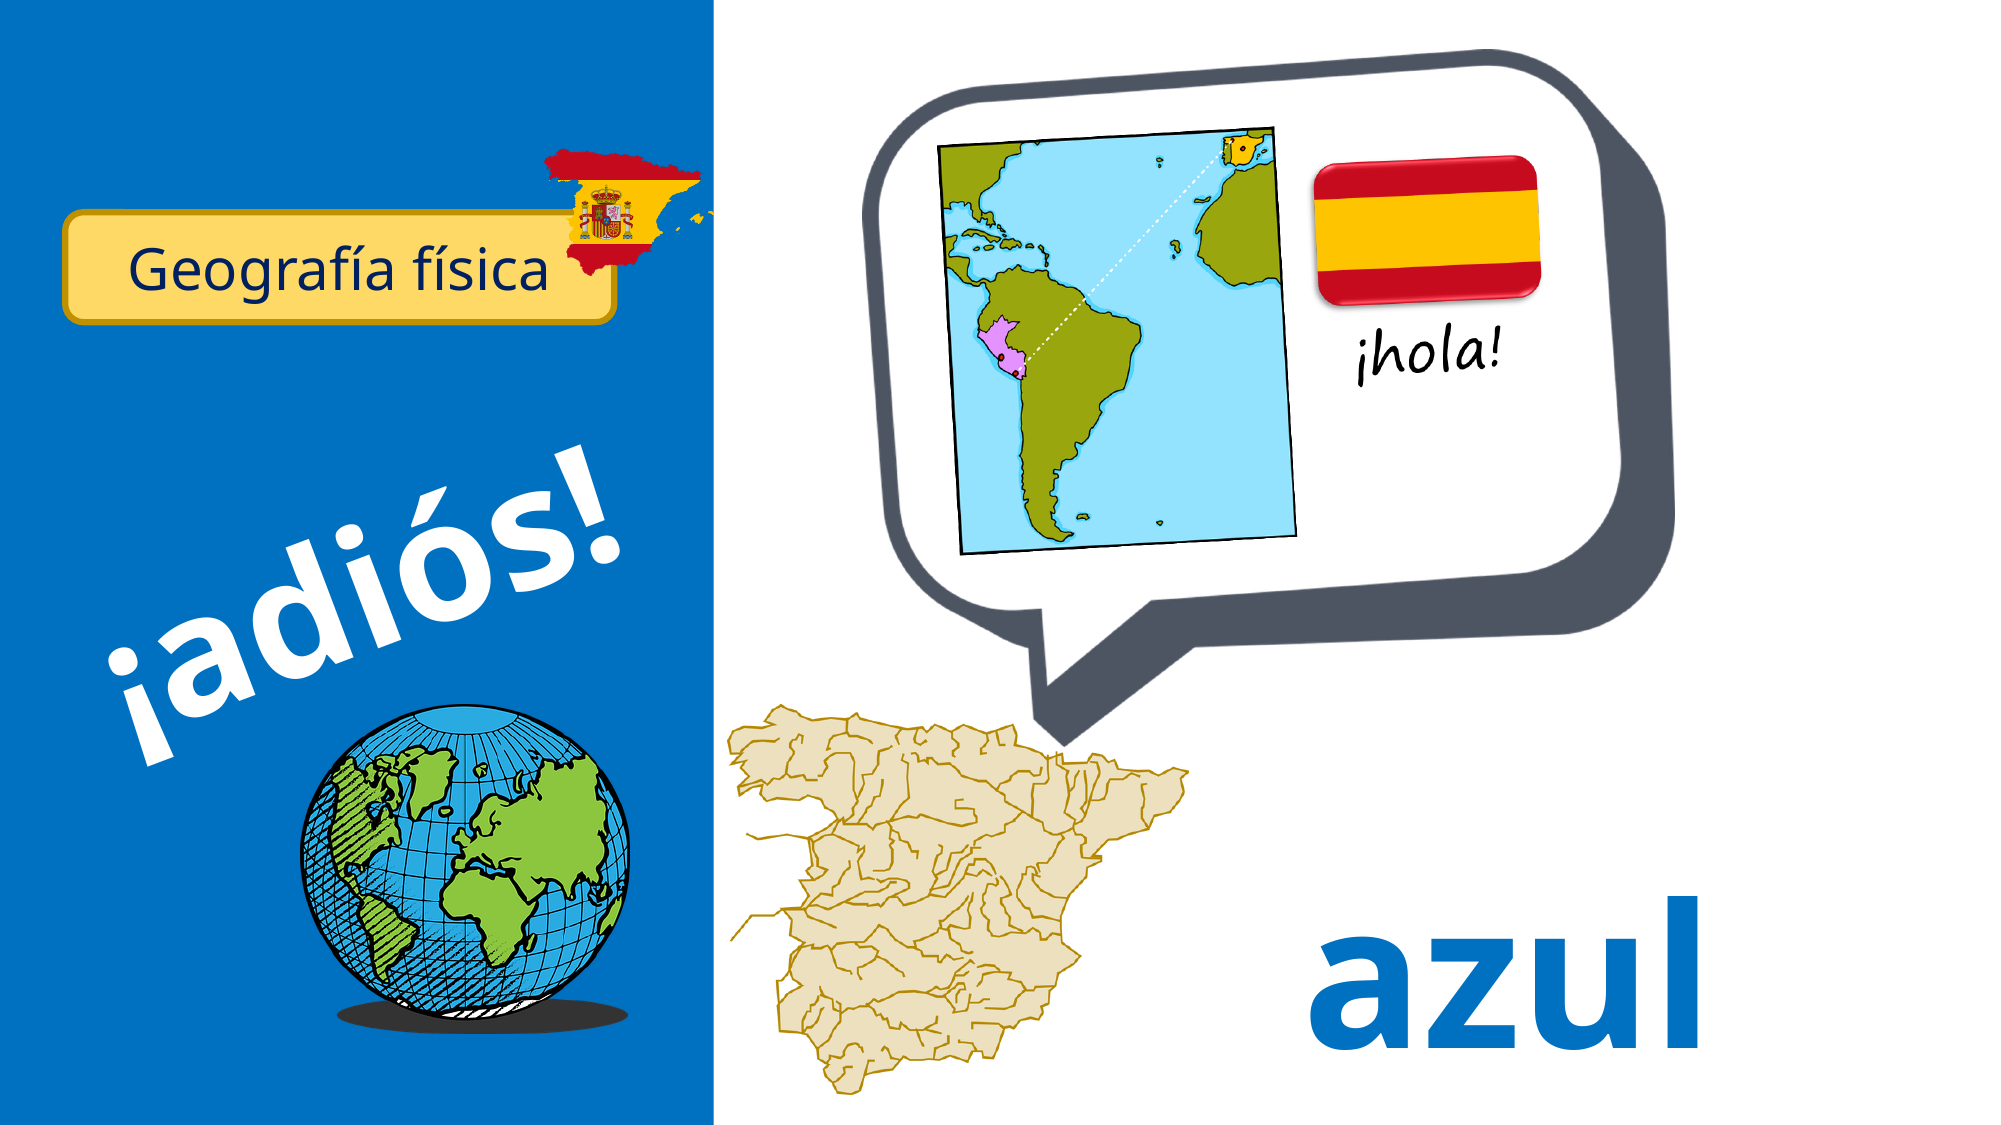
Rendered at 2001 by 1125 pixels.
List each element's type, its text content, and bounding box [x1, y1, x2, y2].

text_box Geografía física [64, 211, 616, 324]
text_box azul [1019, 841, 1997, 1097]
title ¡adiós! [13, 368, 701, 803]
text_box [0, 0, 714, 1125]
picture [726, 49, 1675, 1095]
picture [300, 704, 630, 1034]
picture [544, 148, 714, 276]
